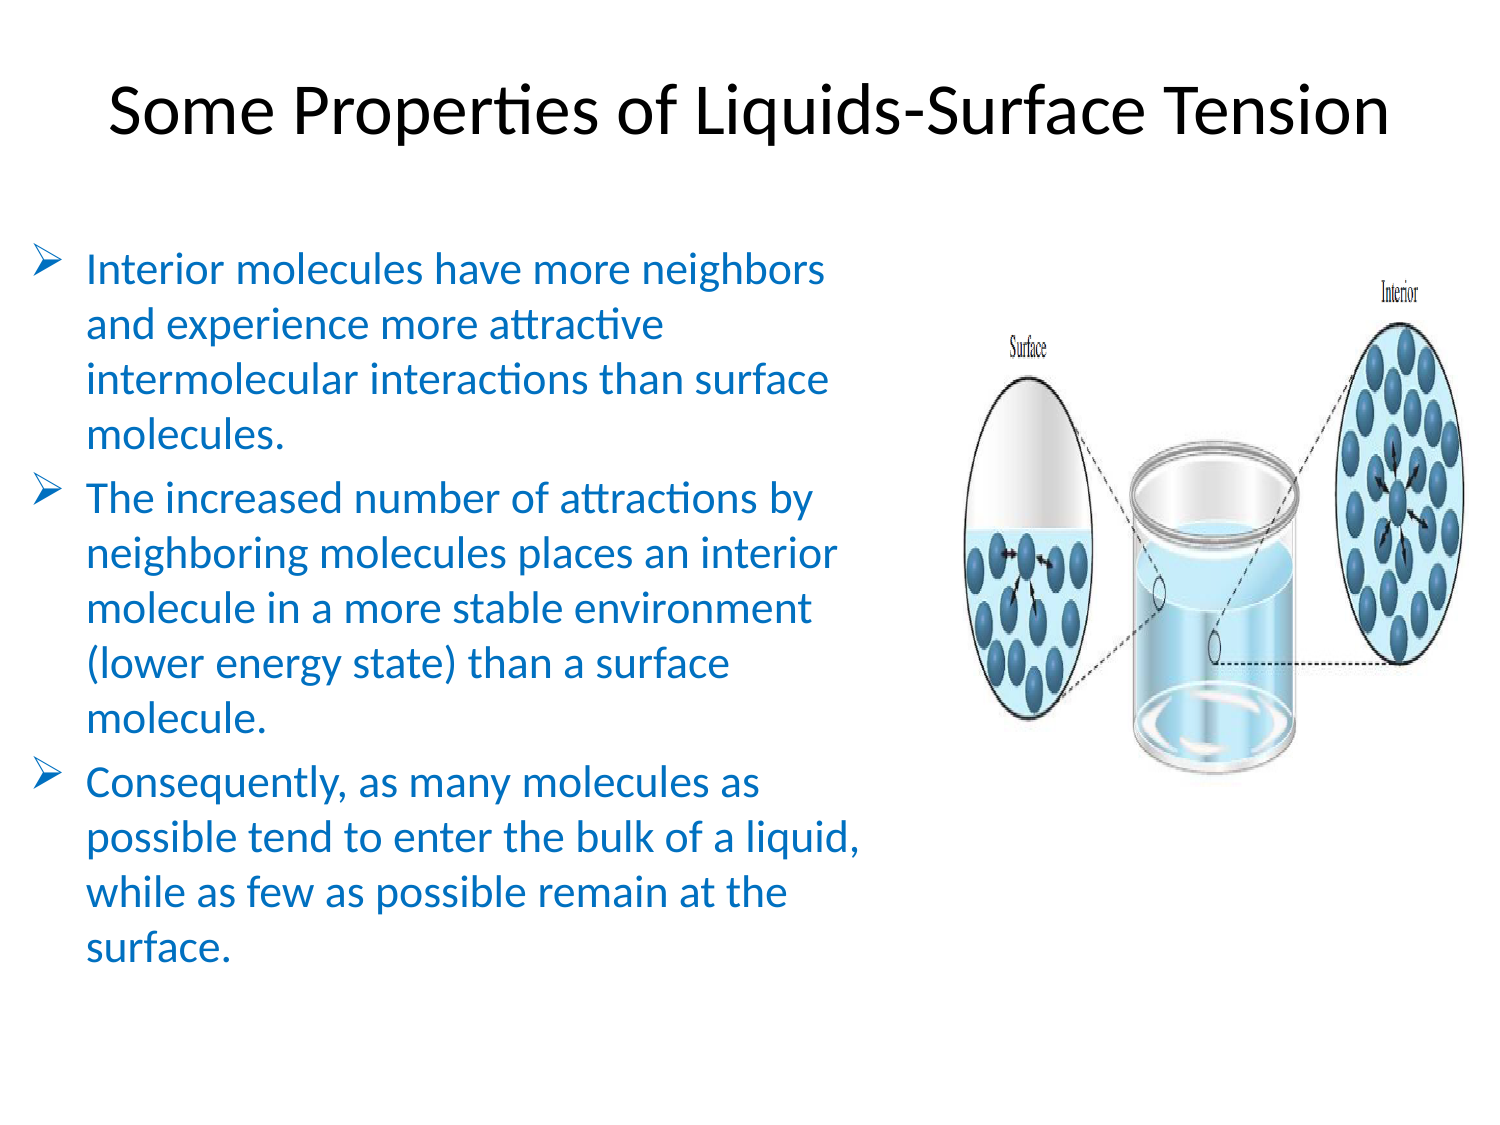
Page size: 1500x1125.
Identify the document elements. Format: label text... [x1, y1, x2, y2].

picture [939, 232, 1480, 794]
title Some Properties of Liquids-Surface Tension [75, 11, 1425, 200]
list Interior molecules have more neighbors and experience more attractive intermolecular interactions than surface molecules. The increased number of attractions by neighboring molecules places an interior molecule in a more stable environment (lower energy state) than a surface molecule. Consequently, as many molecules as possible tend to enter the bulk of a liquid, while as few as possible remain at the surface. [14, 230, 915, 1125]
